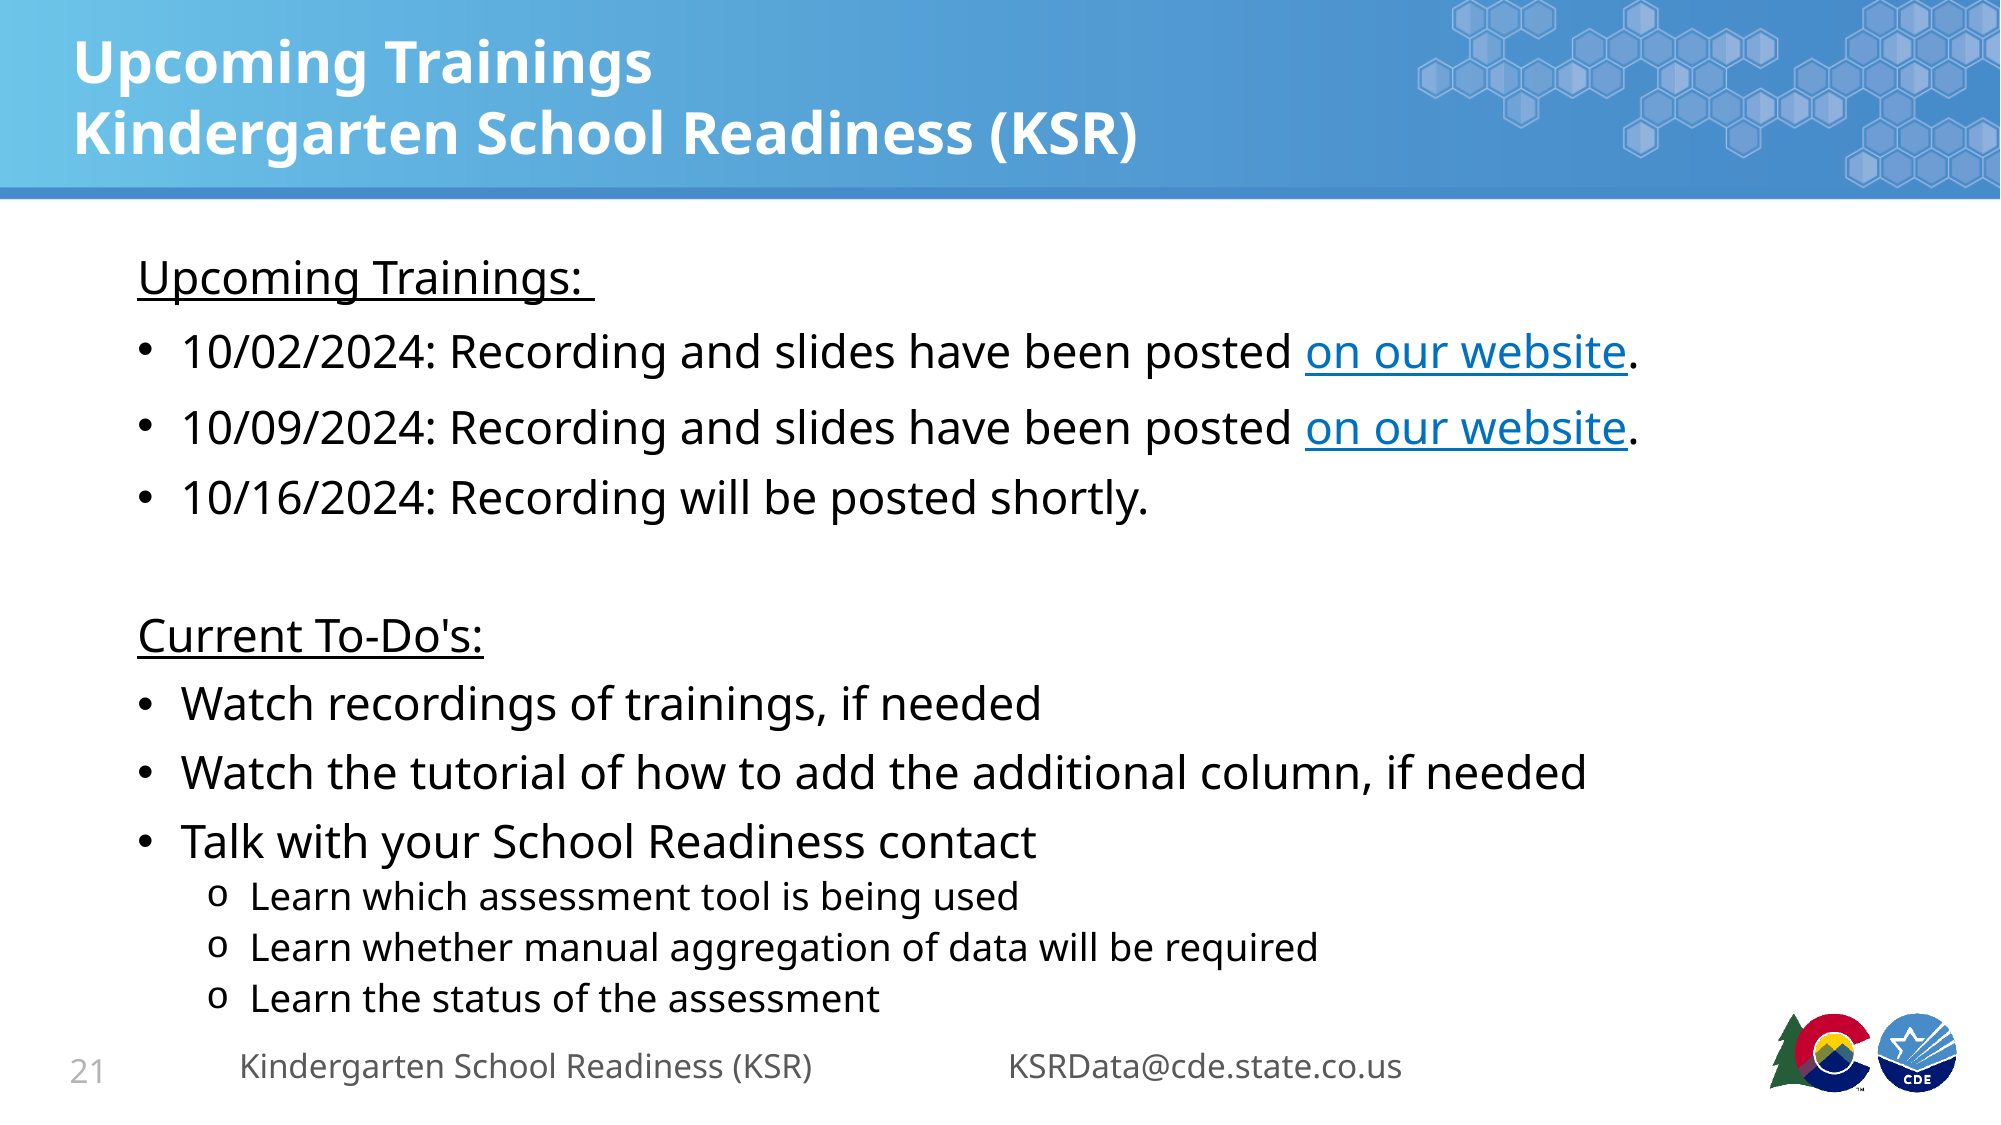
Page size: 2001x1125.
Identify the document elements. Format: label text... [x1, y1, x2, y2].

picture [1768, 1012, 1957, 1093]
picture [0, 0, 2000, 200]
slide_number 21 [54, 1042, 191, 1103]
list Upcoming Trainings: 10/02/2024: Recording and slides have been posted on our website. 10/09/2024: Recording and slides have been posted on our website. 10/16/2024: Recording will be posted shortly. Current To-Do's: Watch recordings of trainings, if needed Watch the tutorial of how to add the additional column, if needed Talk with your School Readiness contact Learn which assessment tool is being used Learn whether manual aggregation of data will be required Learn the status of the assessment [137, 254, 1863, 1024]
list Kindergarten School Readiness (KSR) [224, 1042, 960, 1103]
title Upcoming Trainings Kindergarten School Readiness (KSR) [72, 33, 1396, 182]
list KSRData@cde.state.co.us [992, 1042, 1714, 1103]
